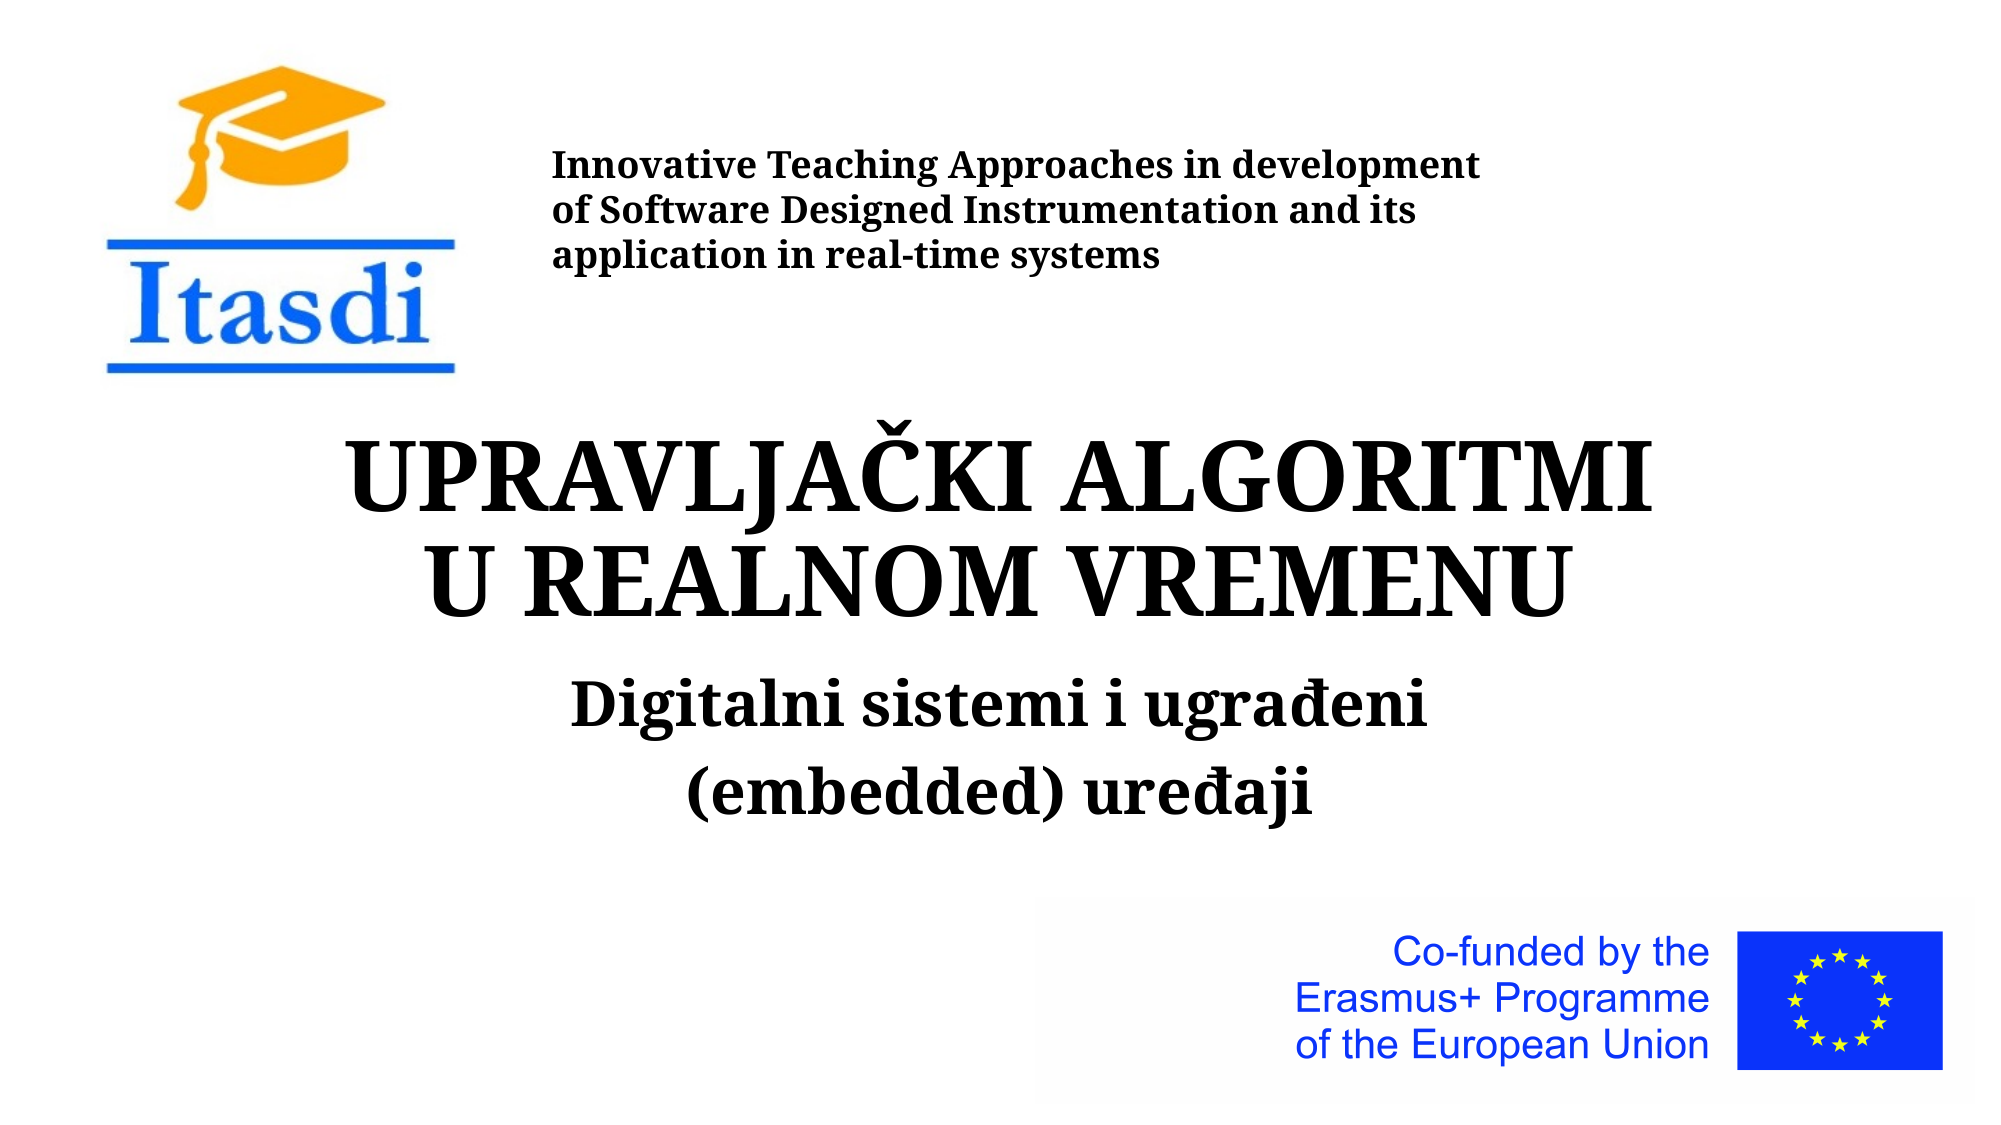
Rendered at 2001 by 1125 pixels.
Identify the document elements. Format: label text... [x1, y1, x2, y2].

subtitle Digitalni sistemi i ugrađeni (embedded) uređaji [249, 664, 1750, 1057]
picture [1035, 897, 1975, 1104]
text_box Innovative Teaching Approaches in development of Software Designed Instrumentation and its application in real-time systems [536, 133, 1537, 284]
picture [79, 23, 490, 408]
title UPRAVLJAČKI ALGORITMI U REALNOM VREMENU [249, 253, 1750, 646]
